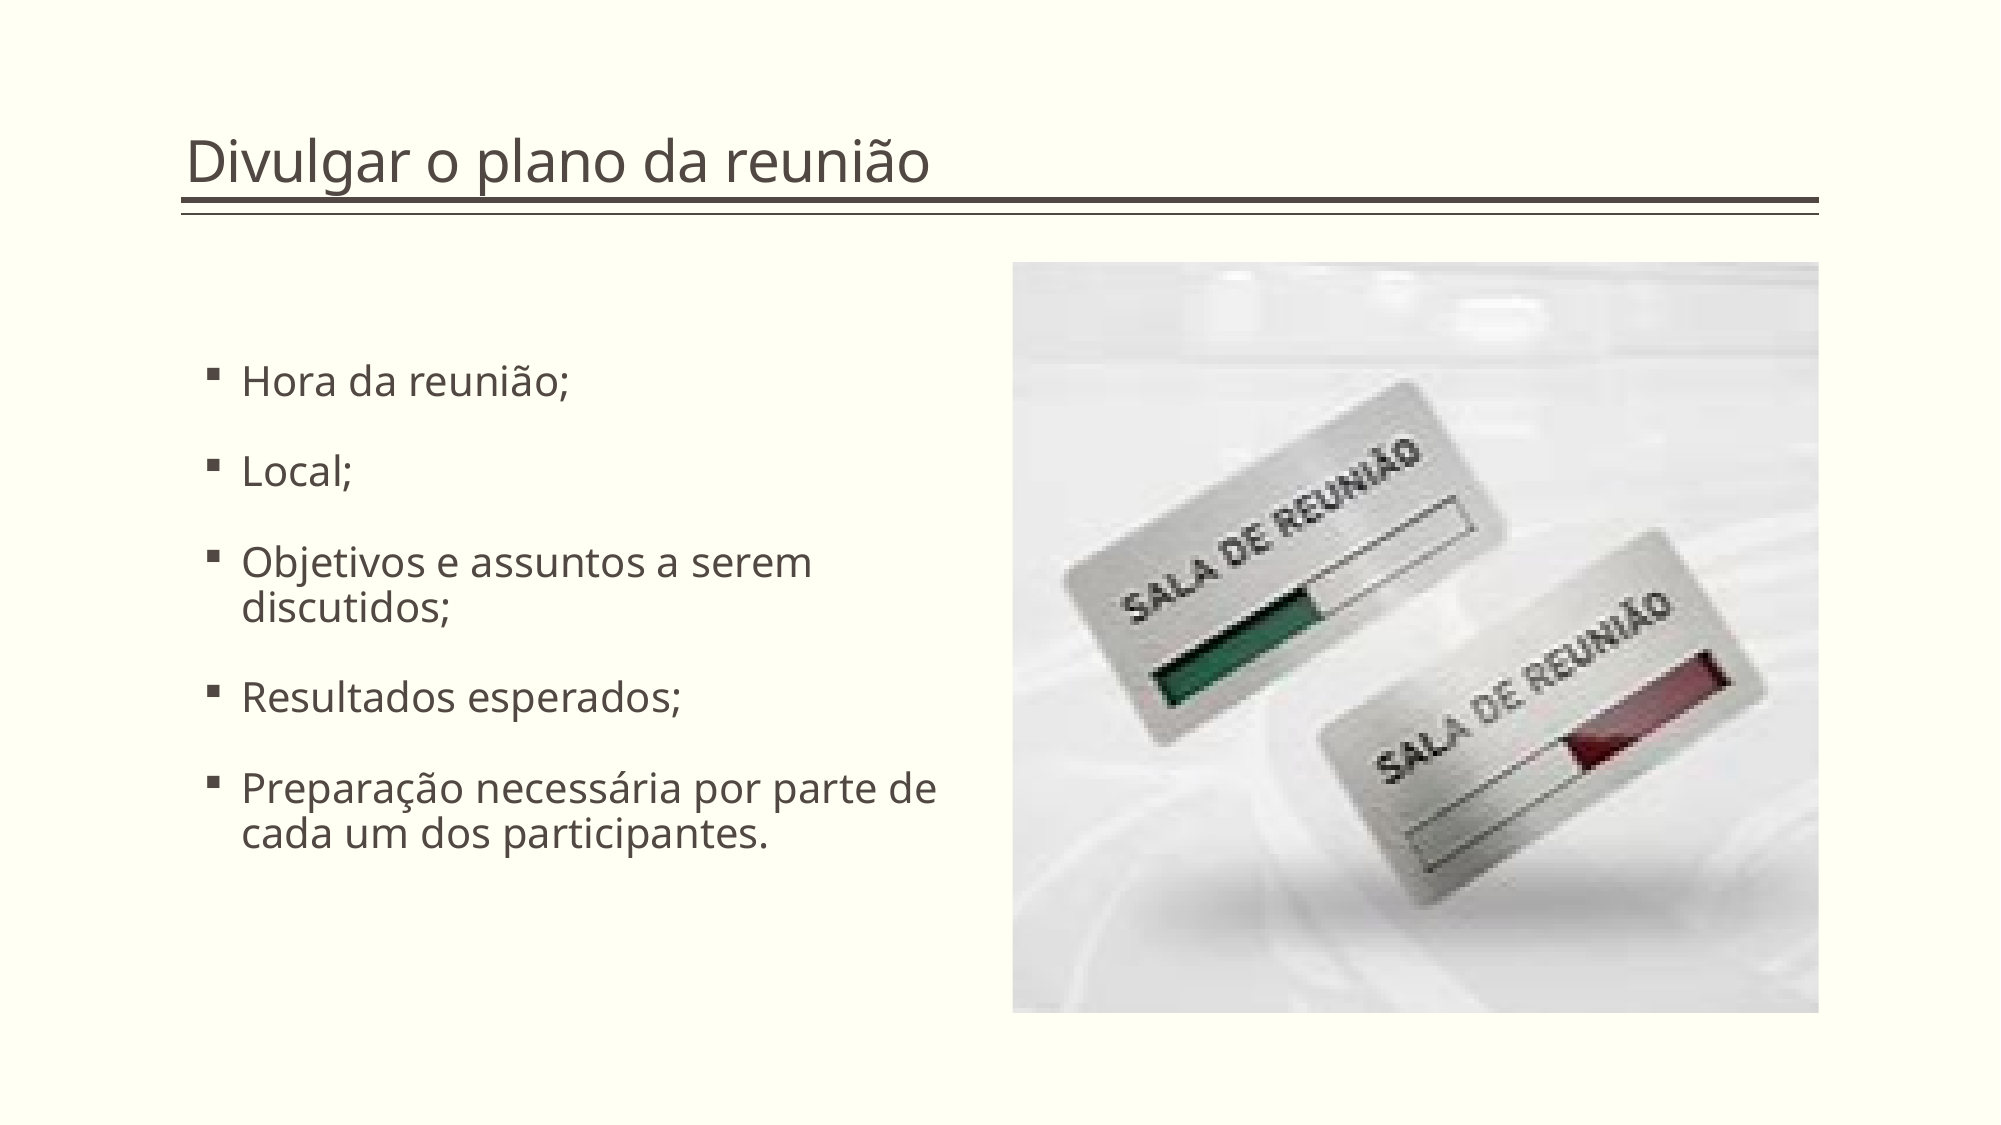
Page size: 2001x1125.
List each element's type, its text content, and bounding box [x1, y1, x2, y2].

text_box Hora da reunião; Local; Objetivos e assuntos a serem discutidos; Resultados esperados; Preparação necessária por parte de cada um dos participantes. [181, 352, 988, 1013]
title Divulgar o plano da reunião [57, 22, 1695, 203]
picture [1012, 262, 1819, 1013]
